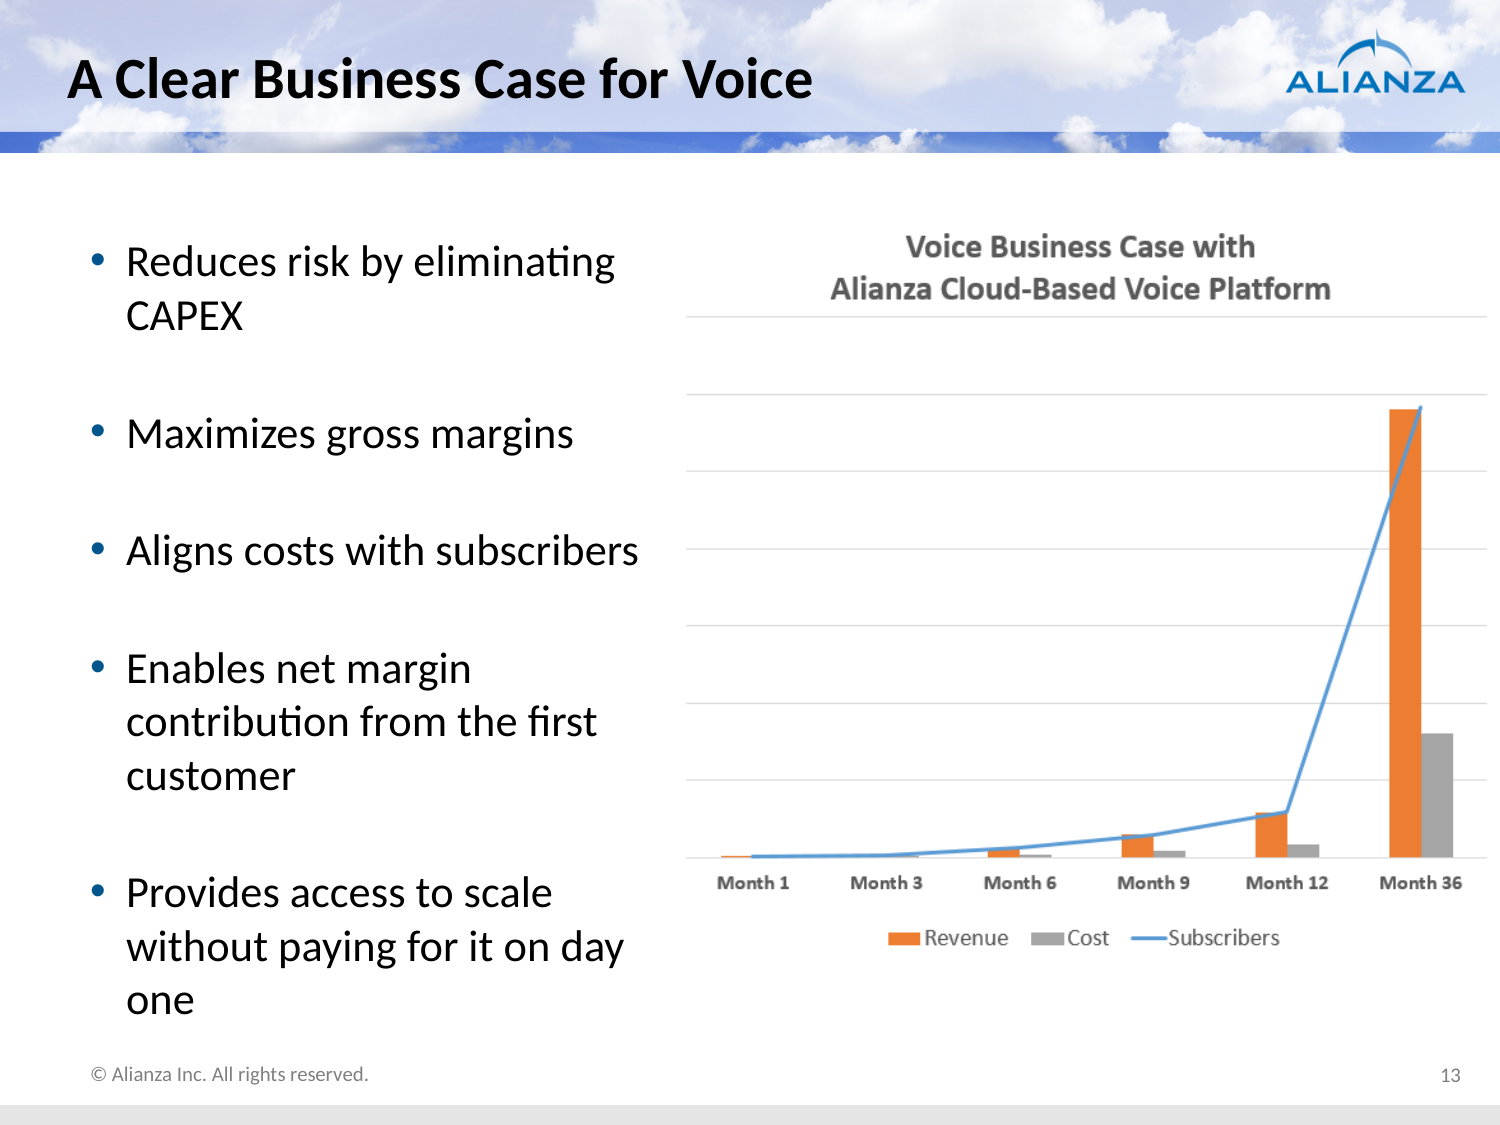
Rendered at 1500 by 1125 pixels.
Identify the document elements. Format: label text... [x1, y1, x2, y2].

picture [673, 218, 1500, 962]
picture [0, 1104, 1500, 1125]
picture [0, 0, 1500, 153]
list Reduces risk by eliminating CAPEX Maximizes gross margins Aligns costs with subscribers Enables net margin contribution from the first customer Provides access to scale without paying for it on day one [75, 224, 674, 1035]
footer © Alianza Inc. All rights reserved. [75, 1042, 988, 1103]
title A Clear Business Case for Voice [52, 29, 1253, 120]
slide_number 13 [1125, 1044, 1476, 1105]
